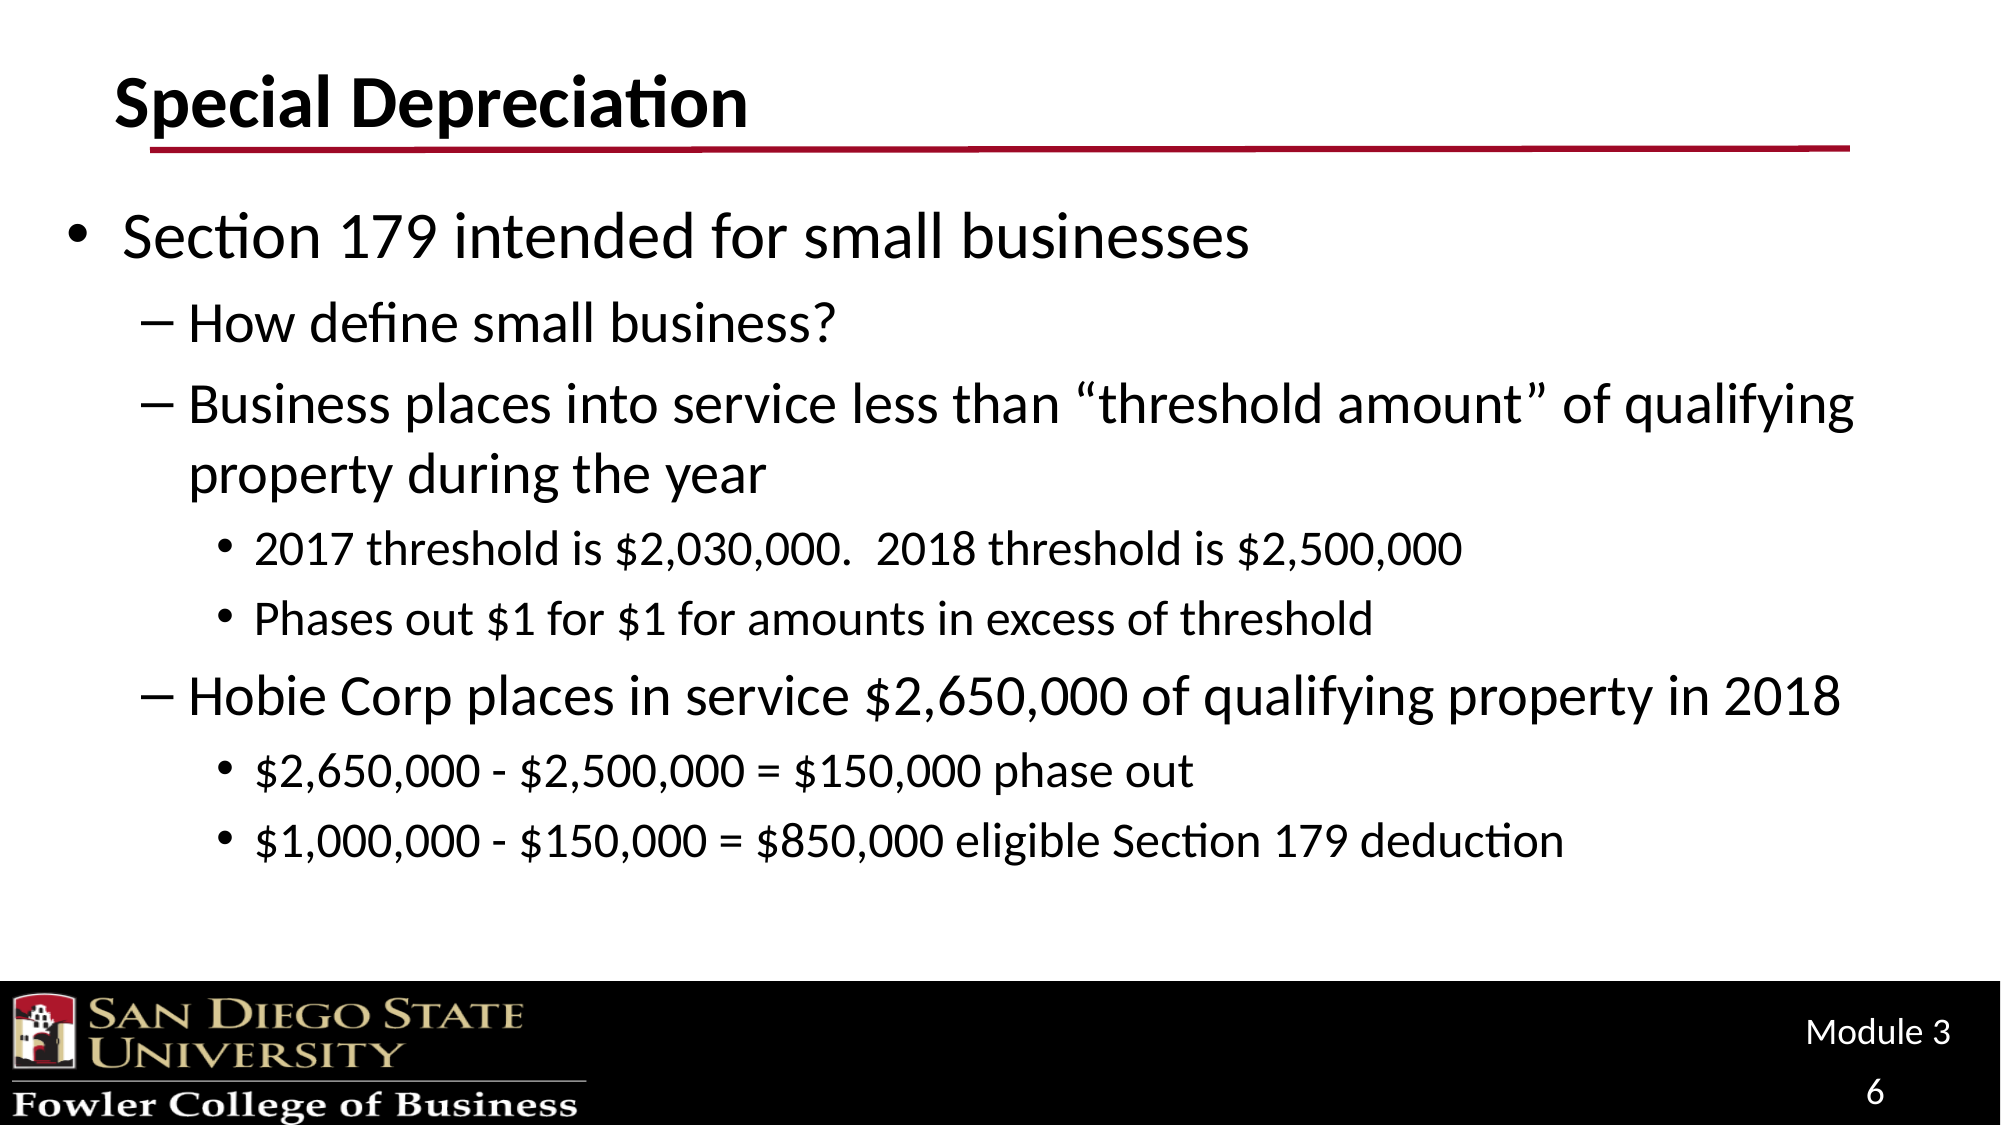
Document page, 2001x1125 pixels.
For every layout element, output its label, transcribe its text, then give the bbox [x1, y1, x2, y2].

list Section 179 intended for small businesses How define small business? Business places into service less than “threshold amount” of qualifying property during the year 2017 threshold is $2,030,000. 2018 threshold is $2,500,000 Phases out $1 for $1 for amounts in excess of threshold Hobie Corp places in service $2,650,000 of qualifying property in 2018 $2,650,000 - $2,500,000 = $150,000 phase out $1,000,000 - $150,000 = $850,000 eligible Section 179 deduction [51, 184, 1900, 907]
slide_number 6 [1851, 1059, 1989, 1124]
slide_number Module 3 [1790, 999, 1989, 1060]
picture [12, 992, 588, 1125]
title Special Depreciation [99, 45, 1900, 184]
